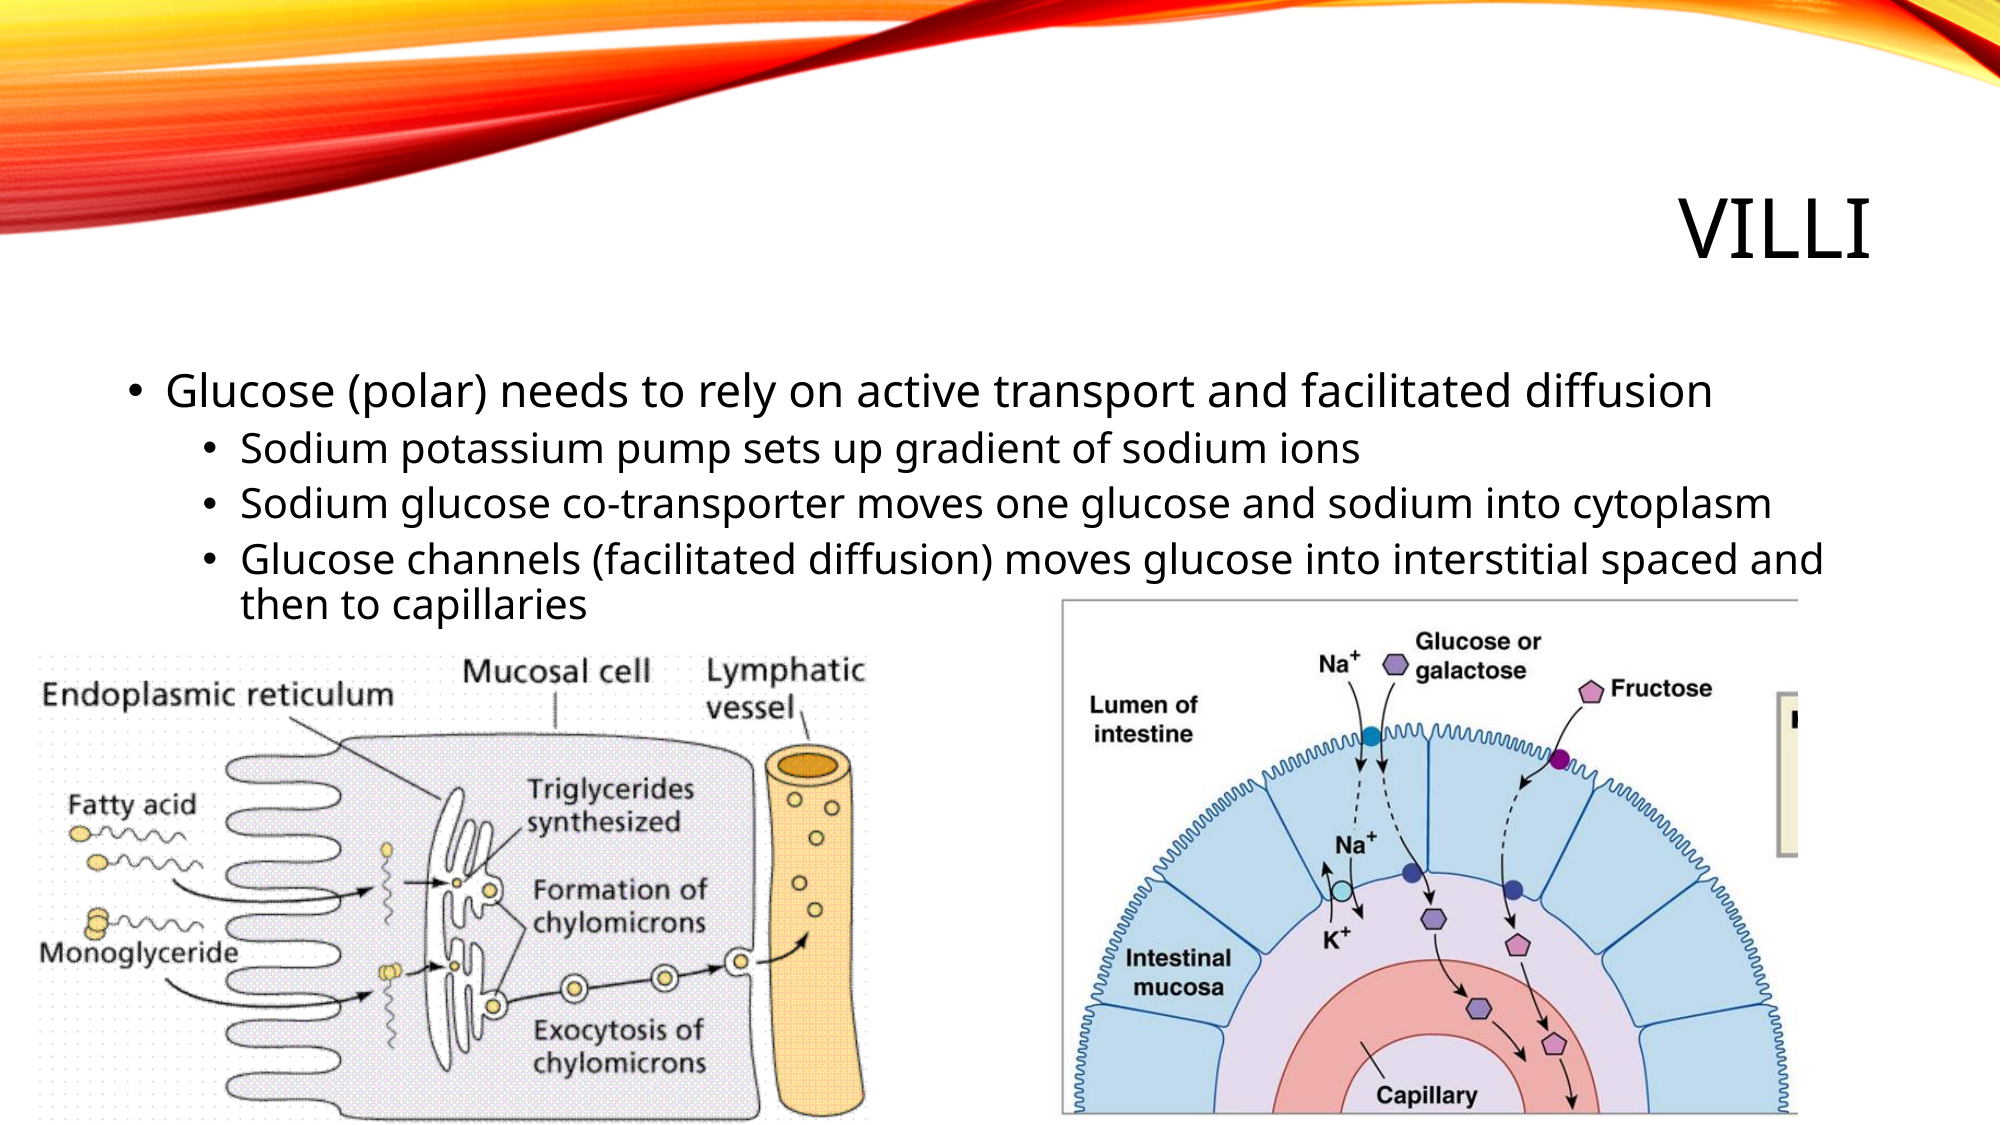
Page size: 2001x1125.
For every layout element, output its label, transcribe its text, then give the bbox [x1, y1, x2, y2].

picture [1045, 592, 1799, 1118]
list Glucose (polar) needs to rely on active transport and facilitated diffusion Sodium potassium pump sets up gradient of sodium ions Sodium glucose co-transporter moves one glucose and sodium into cytoplasm Glucose channels (facilitated diffusion) moves glucose into interstitial spaced and then to capillaries [112, 360, 1888, 1021]
picture [38, 652, 870, 1125]
title Villi [474, 125, 1888, 338]
picture [0, 0, 2000, 237]
